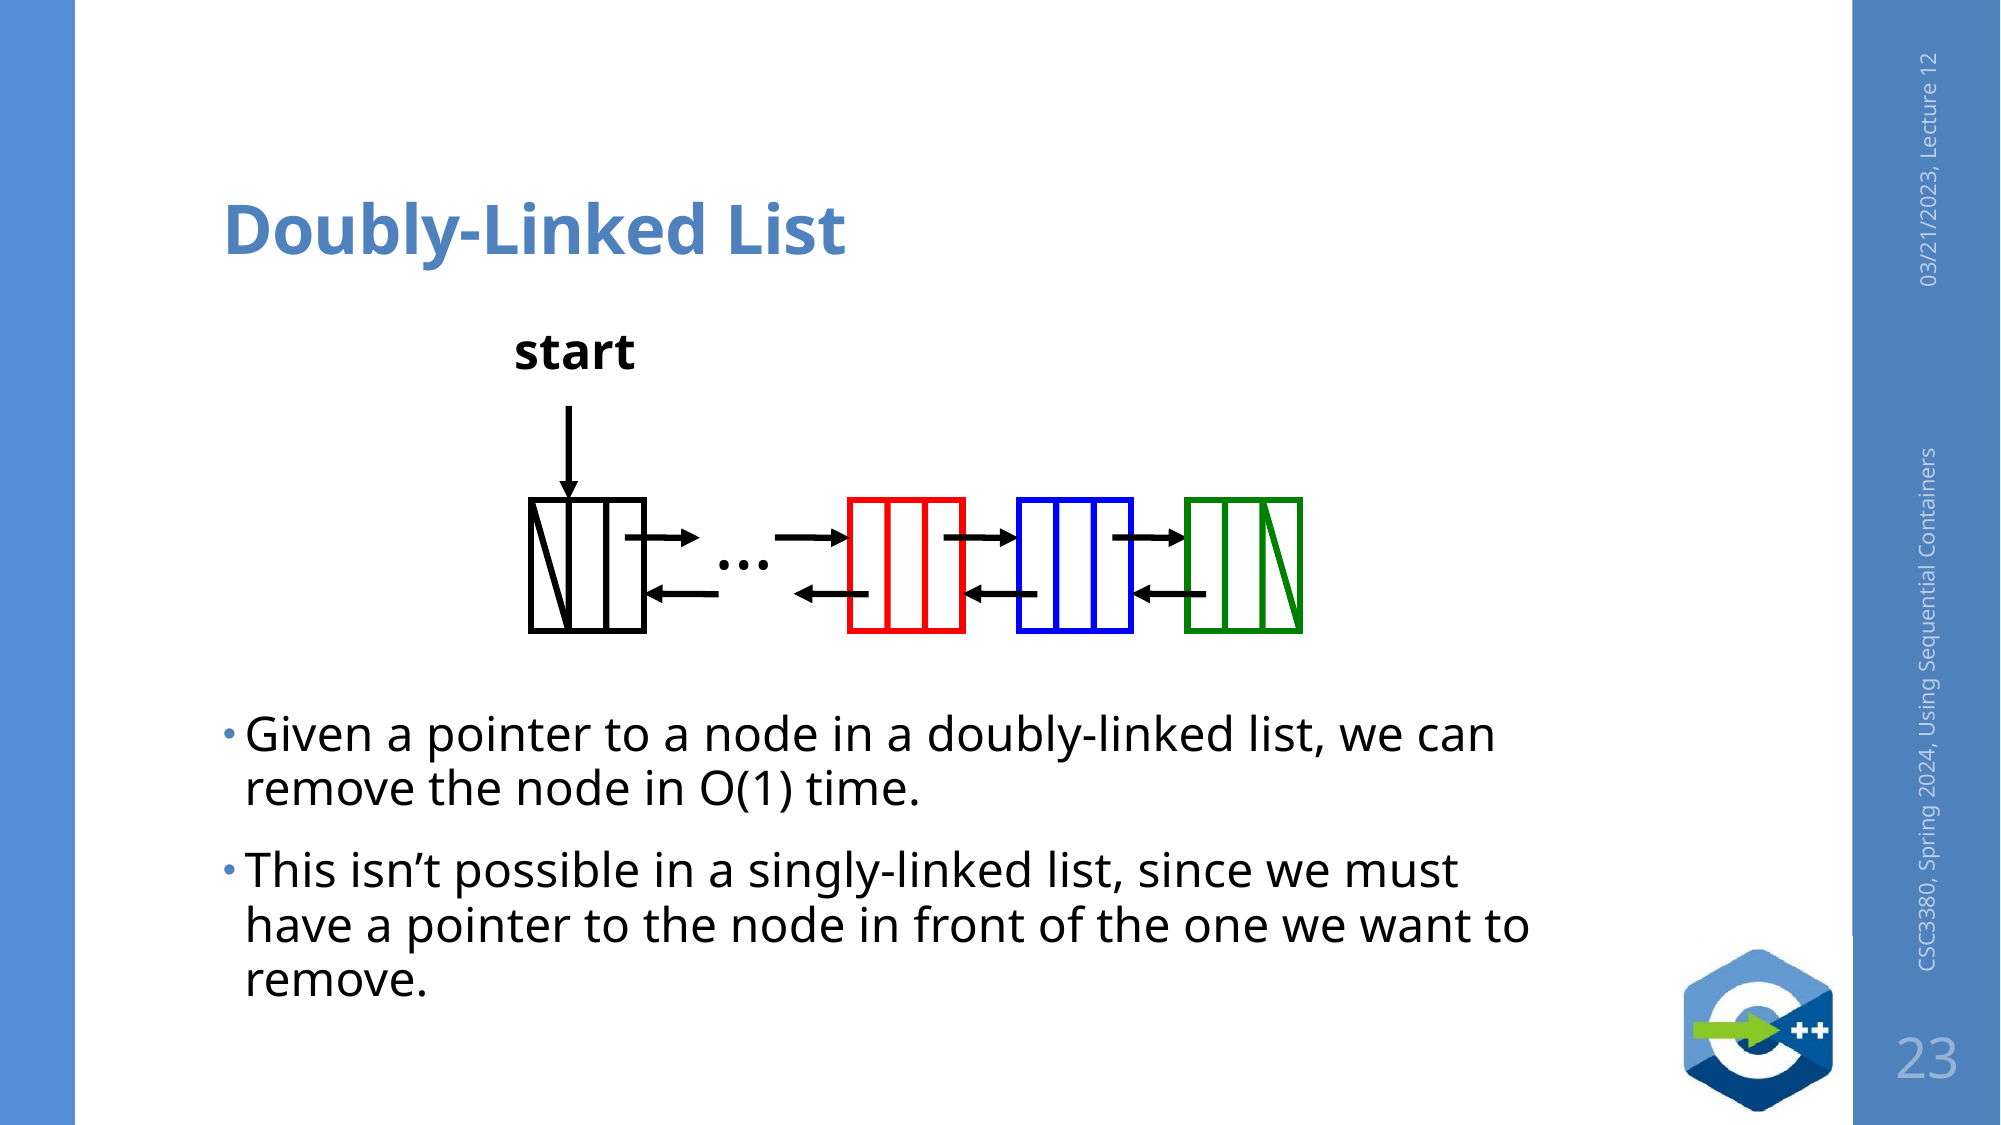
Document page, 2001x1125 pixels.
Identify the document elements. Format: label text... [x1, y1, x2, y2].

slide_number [1897, 37, 1958, 351]
list Given a pointer to a node in a doubly-linked list, we can remove the node in O(1) time. This isn’t possible in a singly-linked list, since we must have a pointer to the node in front of the one we want to remove. [207, 699, 1558, 1016]
title Doubly-Linked List [206, 48, 1797, 278]
footer CSC3380, Spring 2024, Using Sequential Containers [1897, 400, 1958, 988]
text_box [499, 312, 1301, 632]
slide_number 23 [1852, 1012, 2000, 1110]
picture [1663, 936, 1853, 1125]
